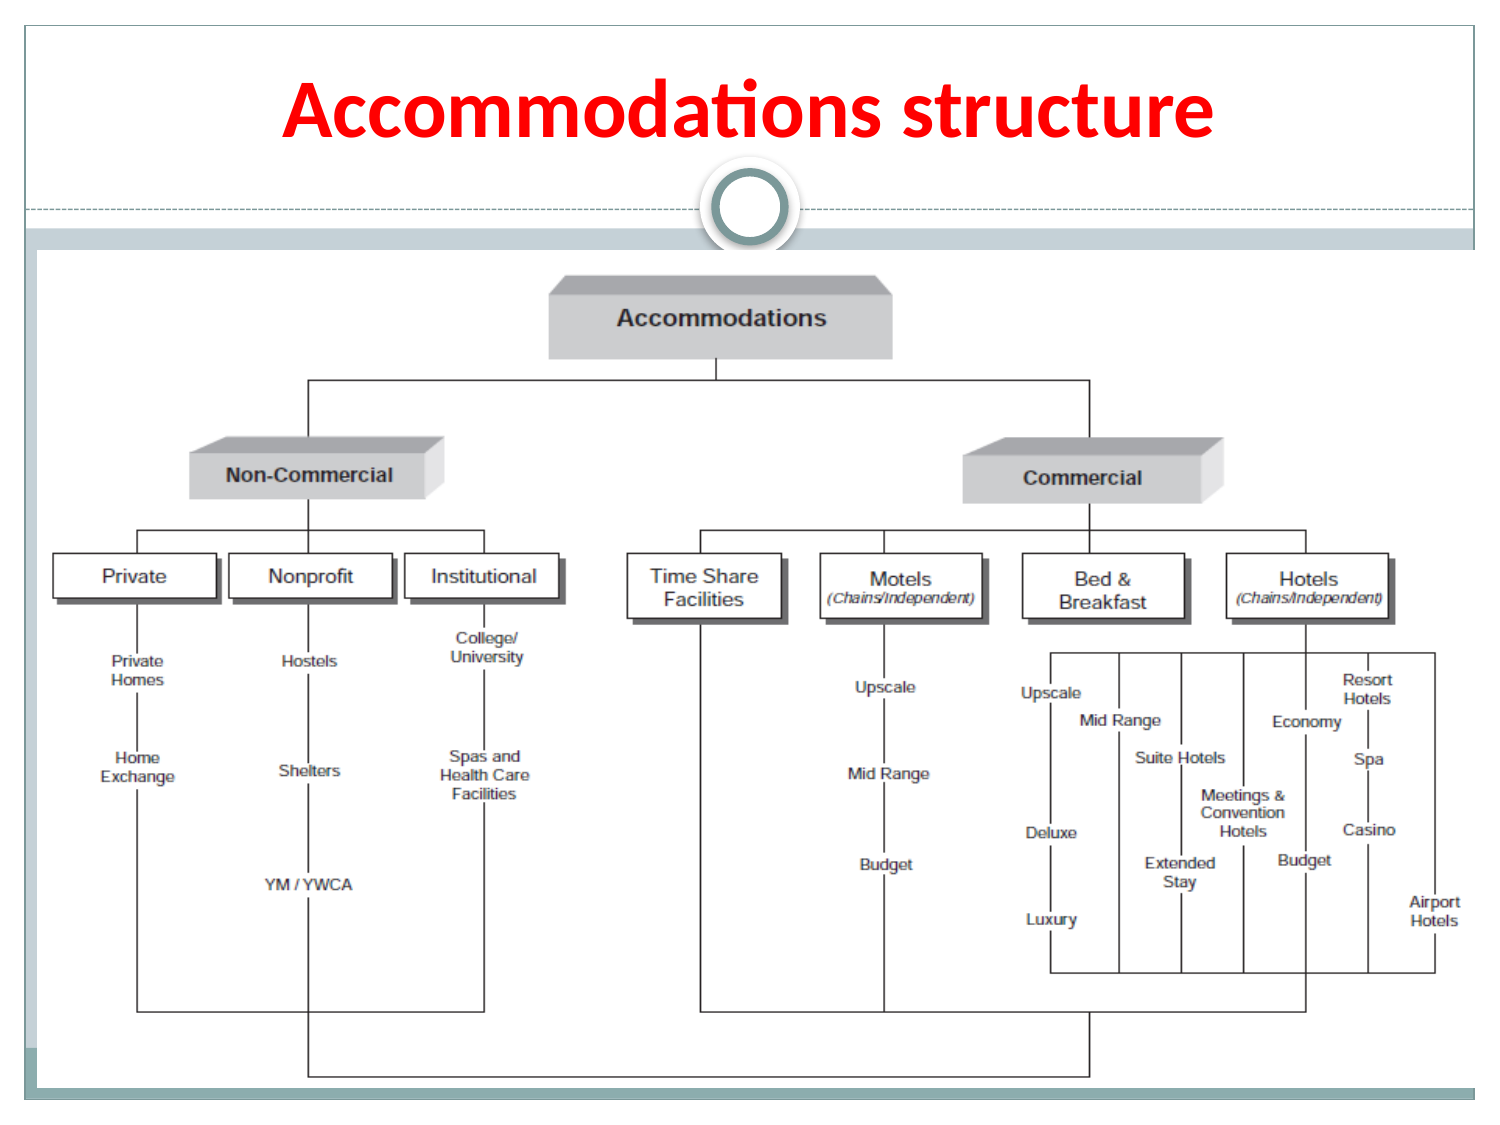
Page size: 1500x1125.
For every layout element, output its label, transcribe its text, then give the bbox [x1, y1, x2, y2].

title Accommodations structure [49, 37, 1450, 162]
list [37, 250, 1476, 1088]
